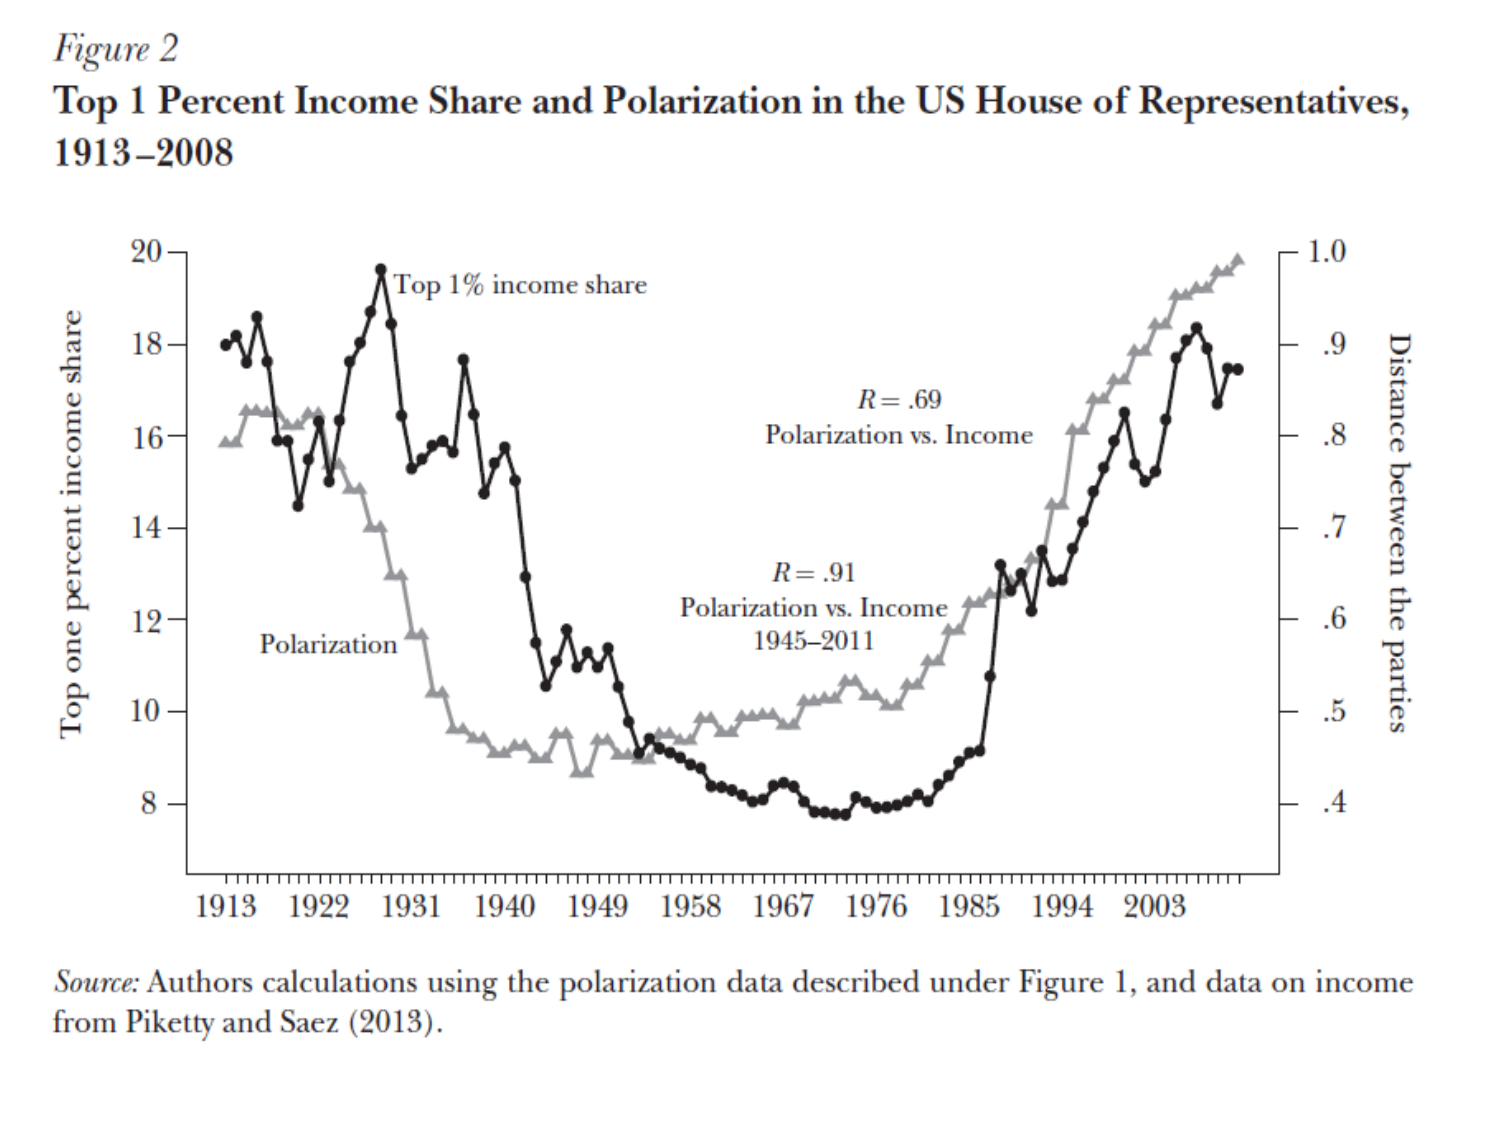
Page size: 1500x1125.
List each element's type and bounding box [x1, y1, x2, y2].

picture [41, 30, 1448, 1071]
